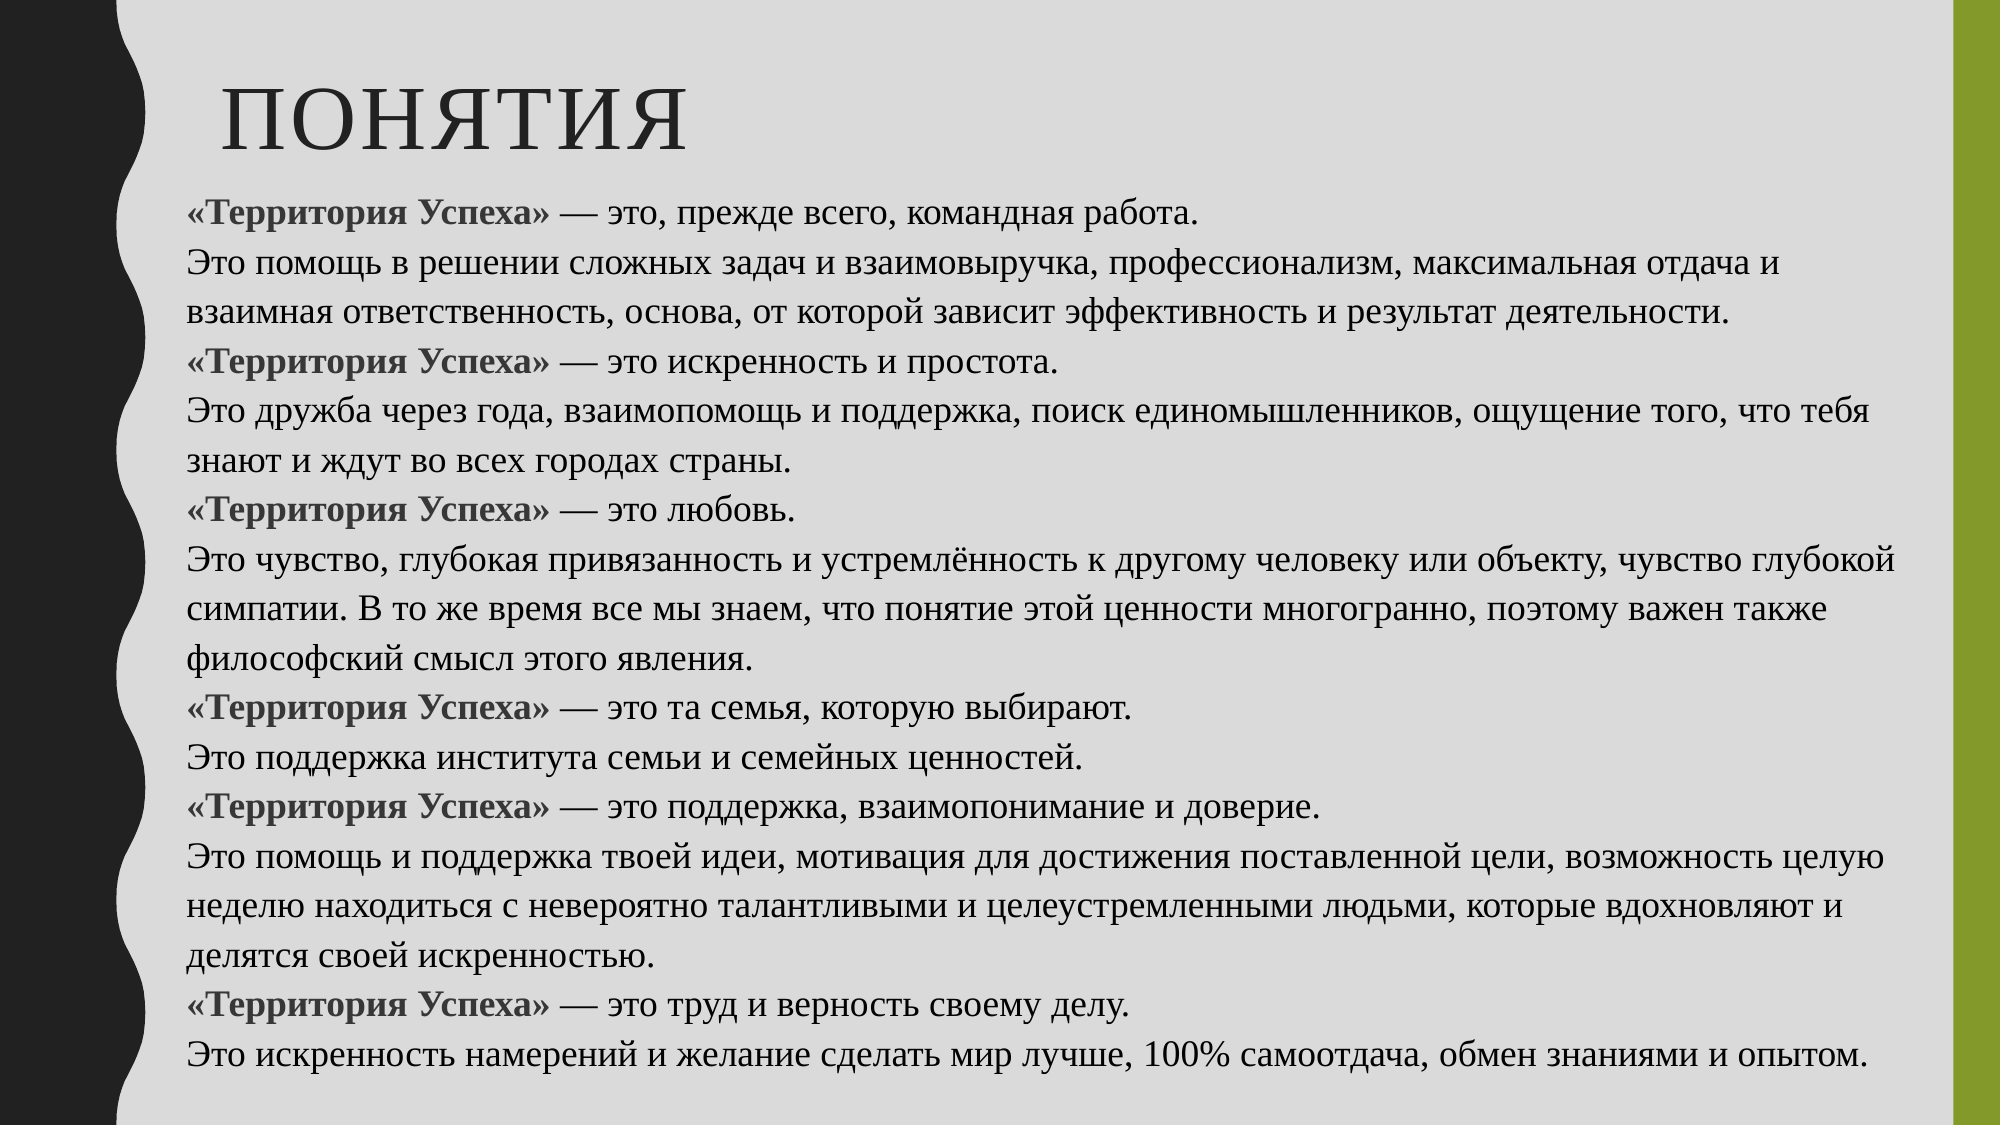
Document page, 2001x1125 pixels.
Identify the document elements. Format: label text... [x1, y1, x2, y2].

list «Территория Успеха» — это, прежде всего, командная работа. Это помощь в решении сложных задач и взаимовыручка, профессионализм, максимальная отдача и взаимная ответственность, основа, от которой зависит эффективность и результат деятельности. «Территория Успеха» — это искренность и простота. Это дружба через года, взаимопомощь и поддержка, поиск единомышленников, ощущение того, что тебя знают и ждут во всех городах страны. «Территория Успеха» — это любовь. Это чувство, глубокая привязанность и устремлённость к другому человеку или объекту, чувство глубокой симпатии. В то же время все мы знаем, что понятие этой ценности многогранно, поэтому важен также философский смысл этого явления. «Территория Успеха» — это та семья, которую выбирают. Это поддержка института семьи и семейных ценностей. «Территория Успеха» — это поддержка, взаимопонимание и доверие. Это помощь и поддержка твоей идеи, мотивация для достижения поставленной цели, возможность целую неделю находиться с невероятно талантливыми и целеустремленными людьми, которые вдохновляют и делятся своей искренностью. «Территория Успеха» — это труд и верность своему делу. Это искренность намерений и желание сделать мир лучше, 100% самоотдача, обмен знаниями и опытом. [156, 175, 1926, 1125]
title Понятия [205, 62, 1875, 175]
